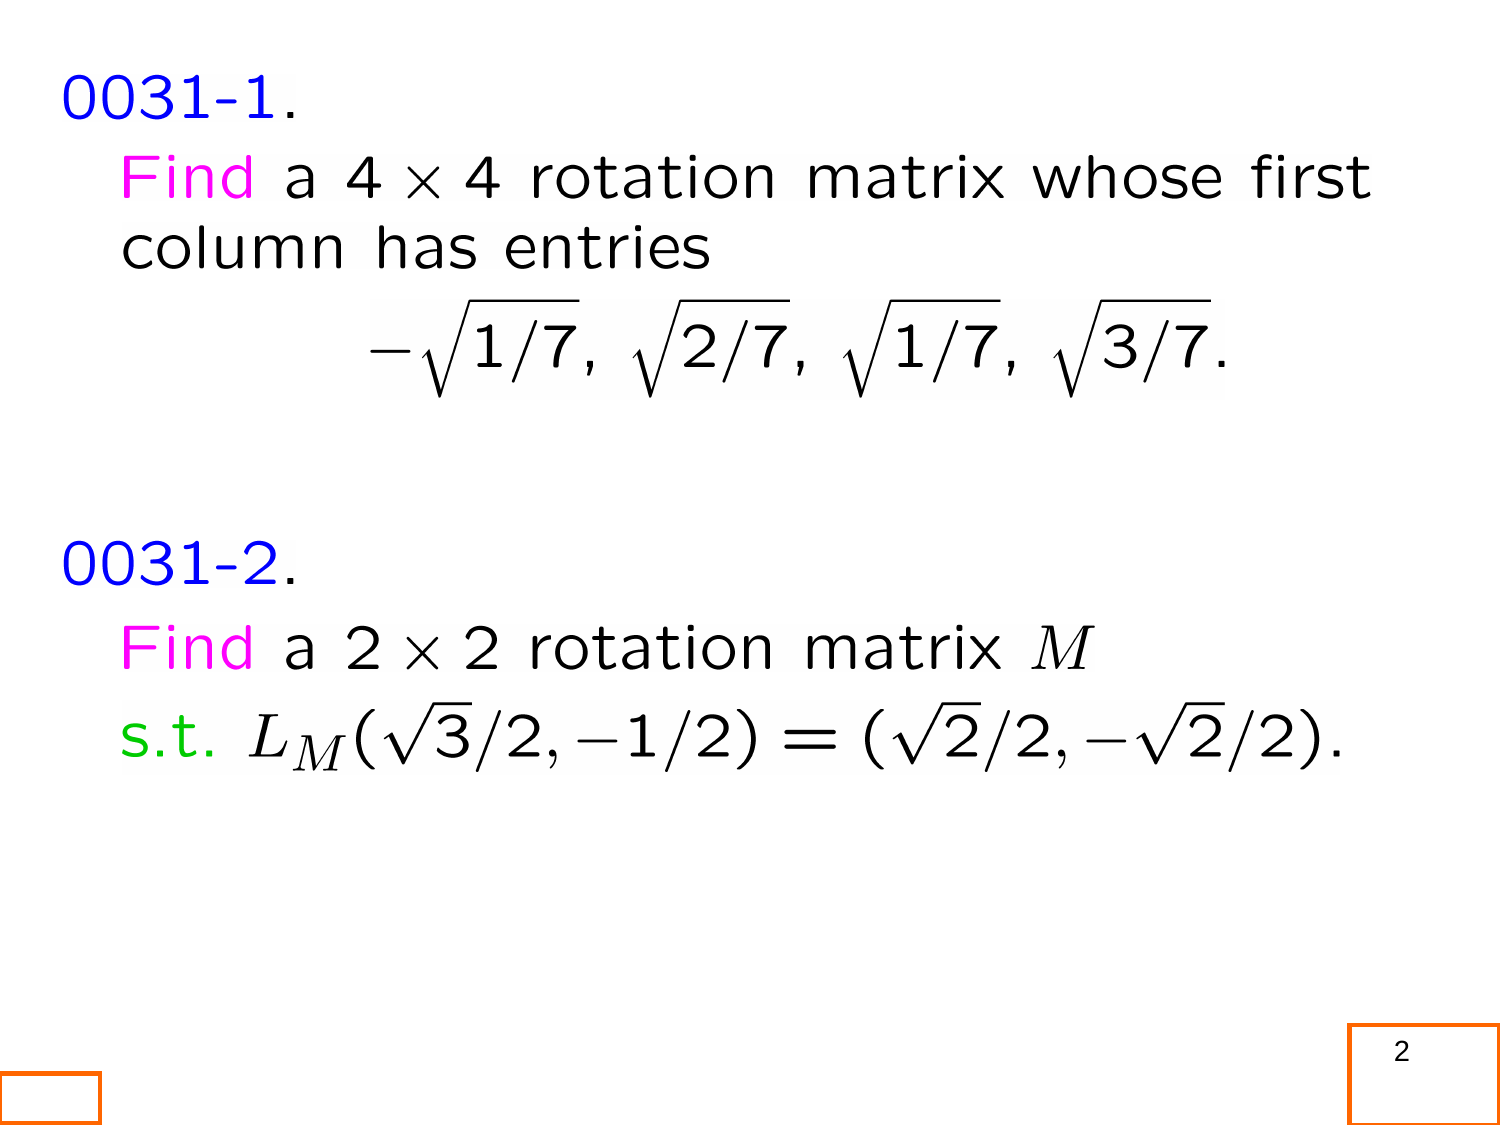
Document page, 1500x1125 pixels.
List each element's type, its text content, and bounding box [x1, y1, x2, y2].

picture [62, 540, 296, 588]
picture [122, 153, 1372, 201]
slide_number 2 [1074, 1024, 1425, 1103]
text_box [1349, 1025, 1500, 1125]
picture [122, 221, 711, 269]
picture [122, 624, 1096, 672]
text_box [0, 1073, 100, 1124]
picture [122, 700, 1340, 776]
picture [62, 74, 296, 122]
picture [369, 299, 1225, 400]
